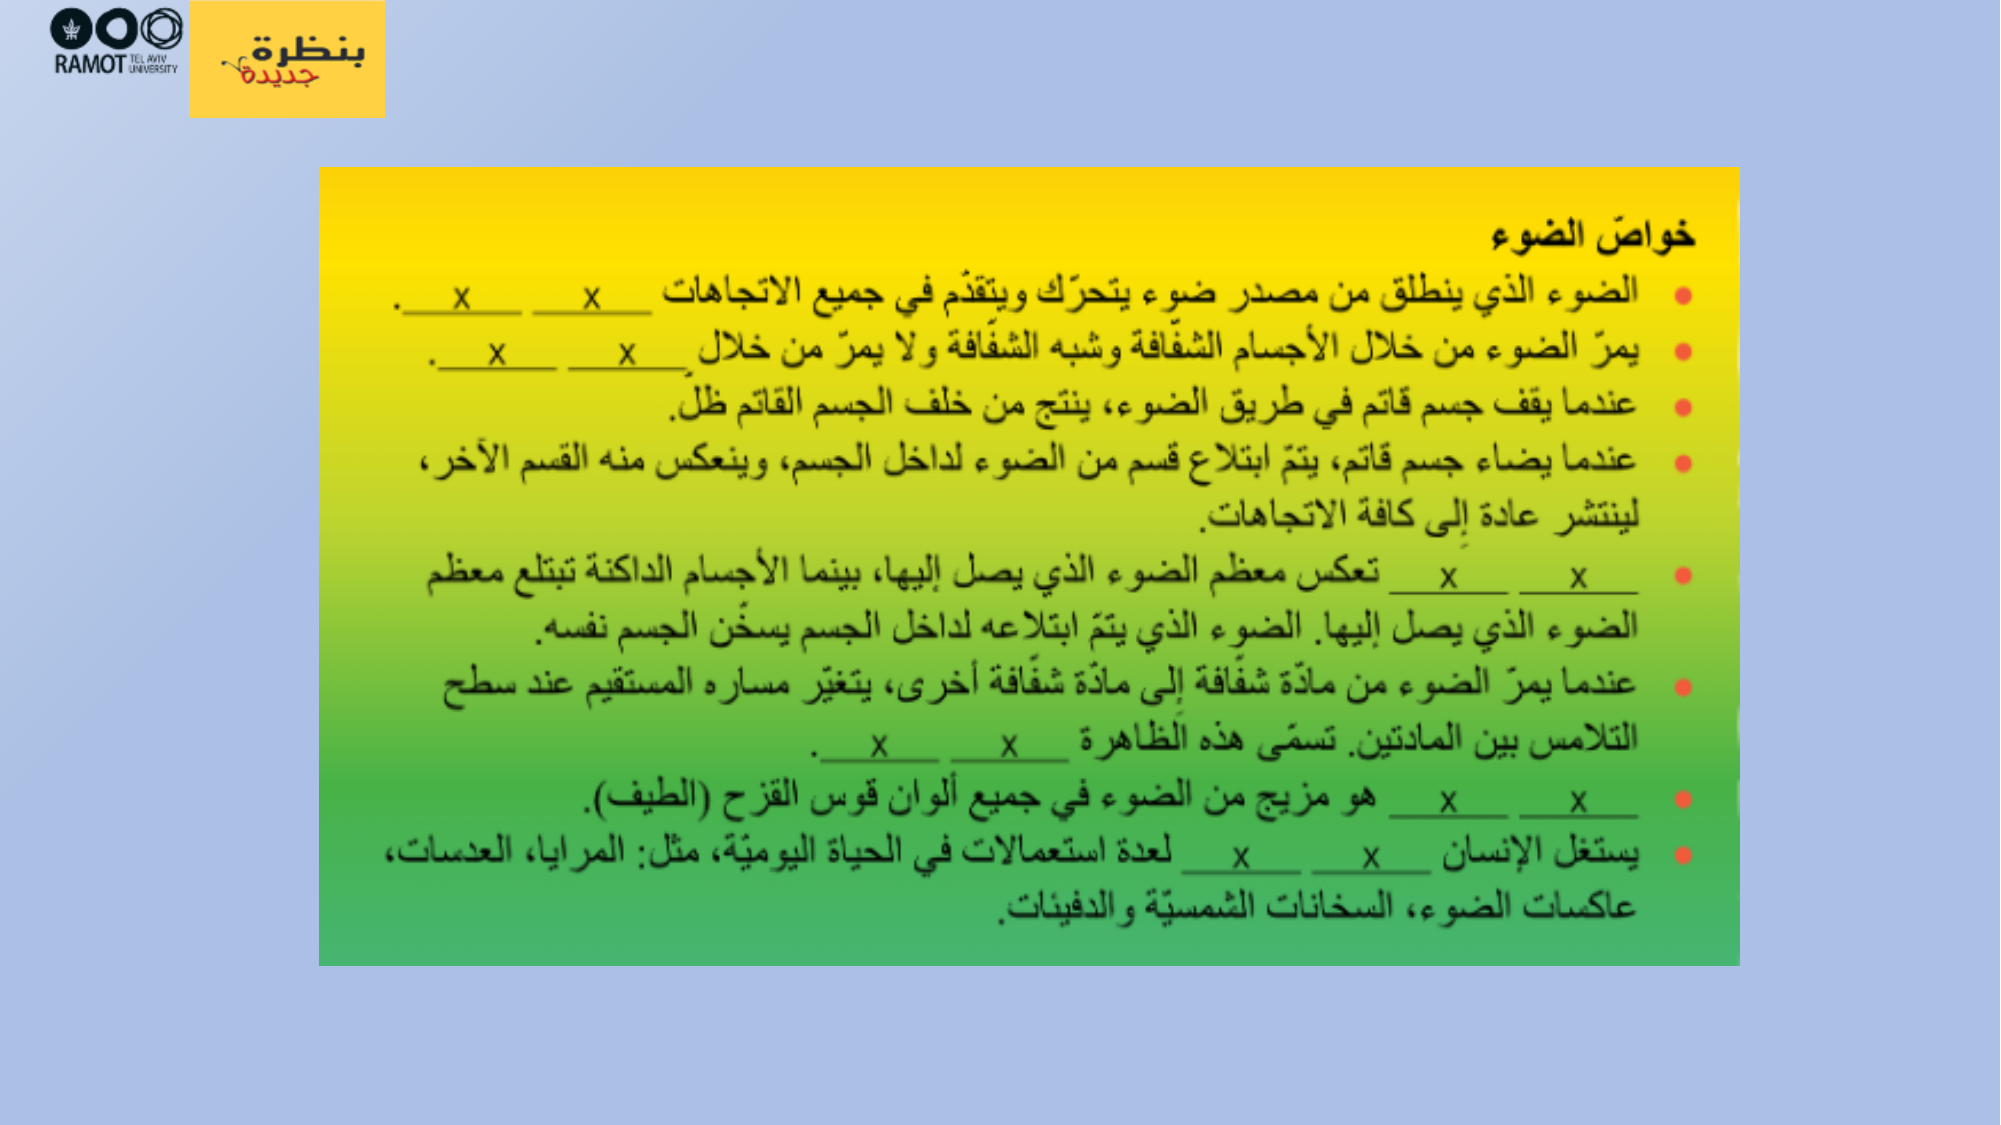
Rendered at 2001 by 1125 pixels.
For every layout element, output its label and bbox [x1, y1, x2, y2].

picture [319, 167, 1740, 966]
picture [44, 0, 385, 118]
